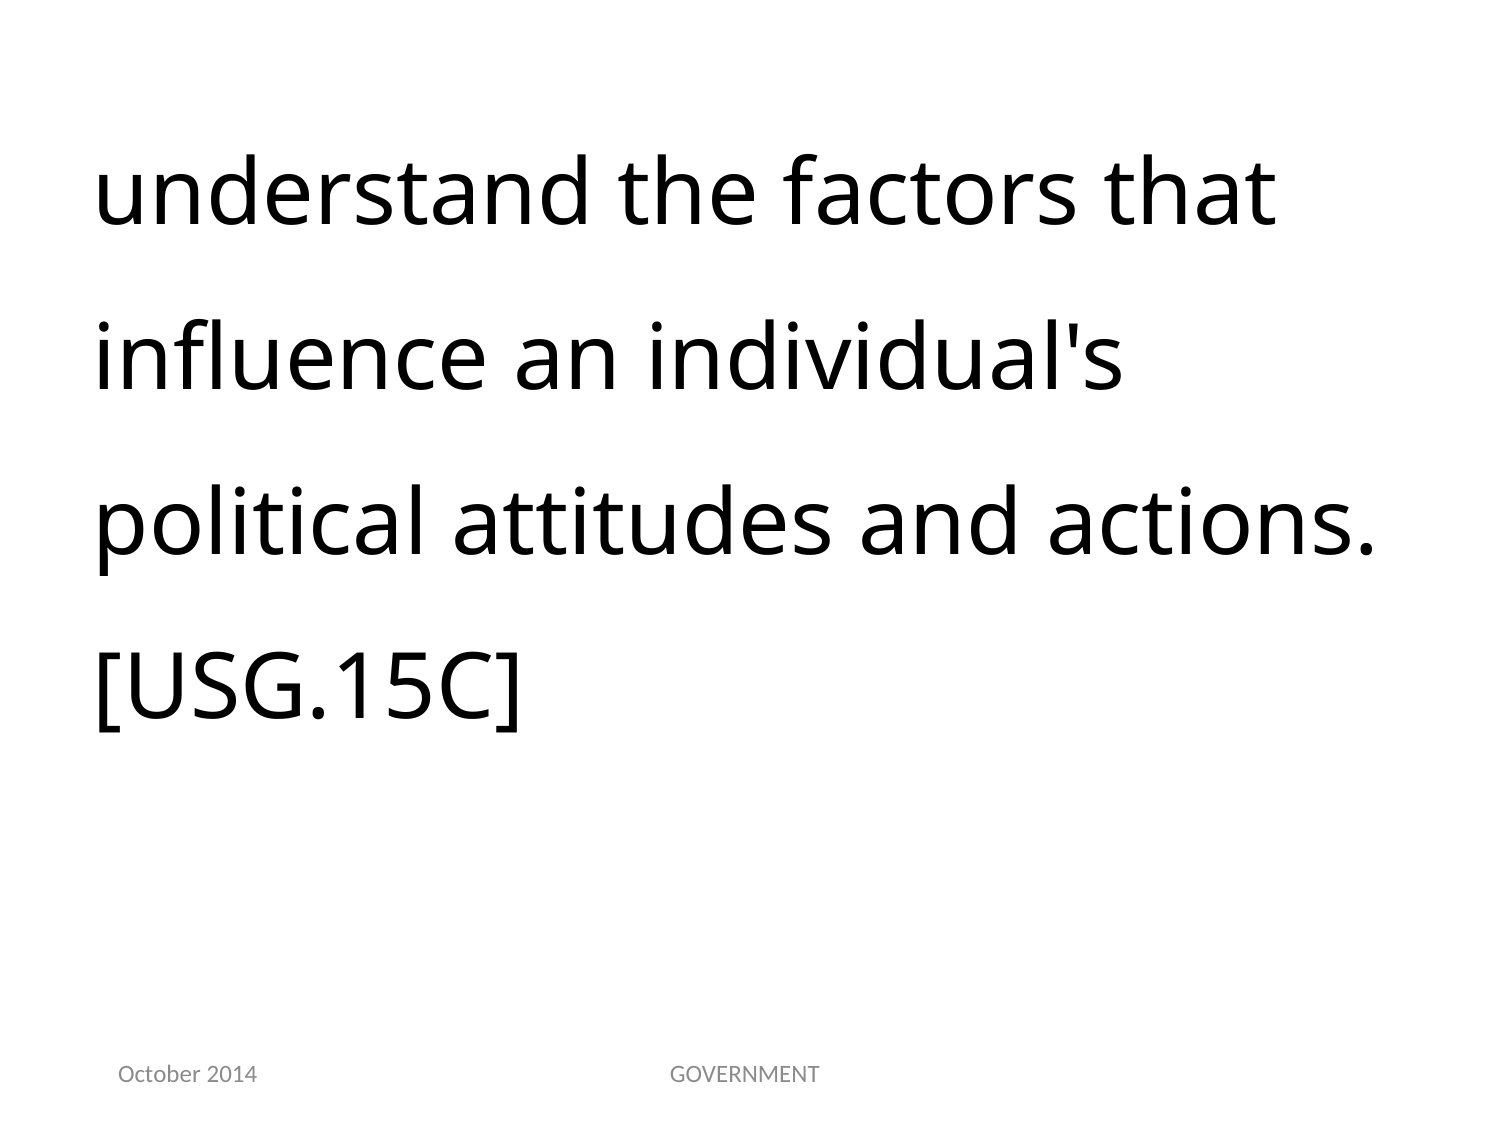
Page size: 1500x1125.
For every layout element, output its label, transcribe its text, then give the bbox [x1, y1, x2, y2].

footer GOVERNMENT [492, 1042, 999, 1103]
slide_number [103, 1042, 441, 1103]
subtitle understand the factors that influence an individual's political attitudes and actions.[USG.15C] [78, 70, 1429, 1014]
